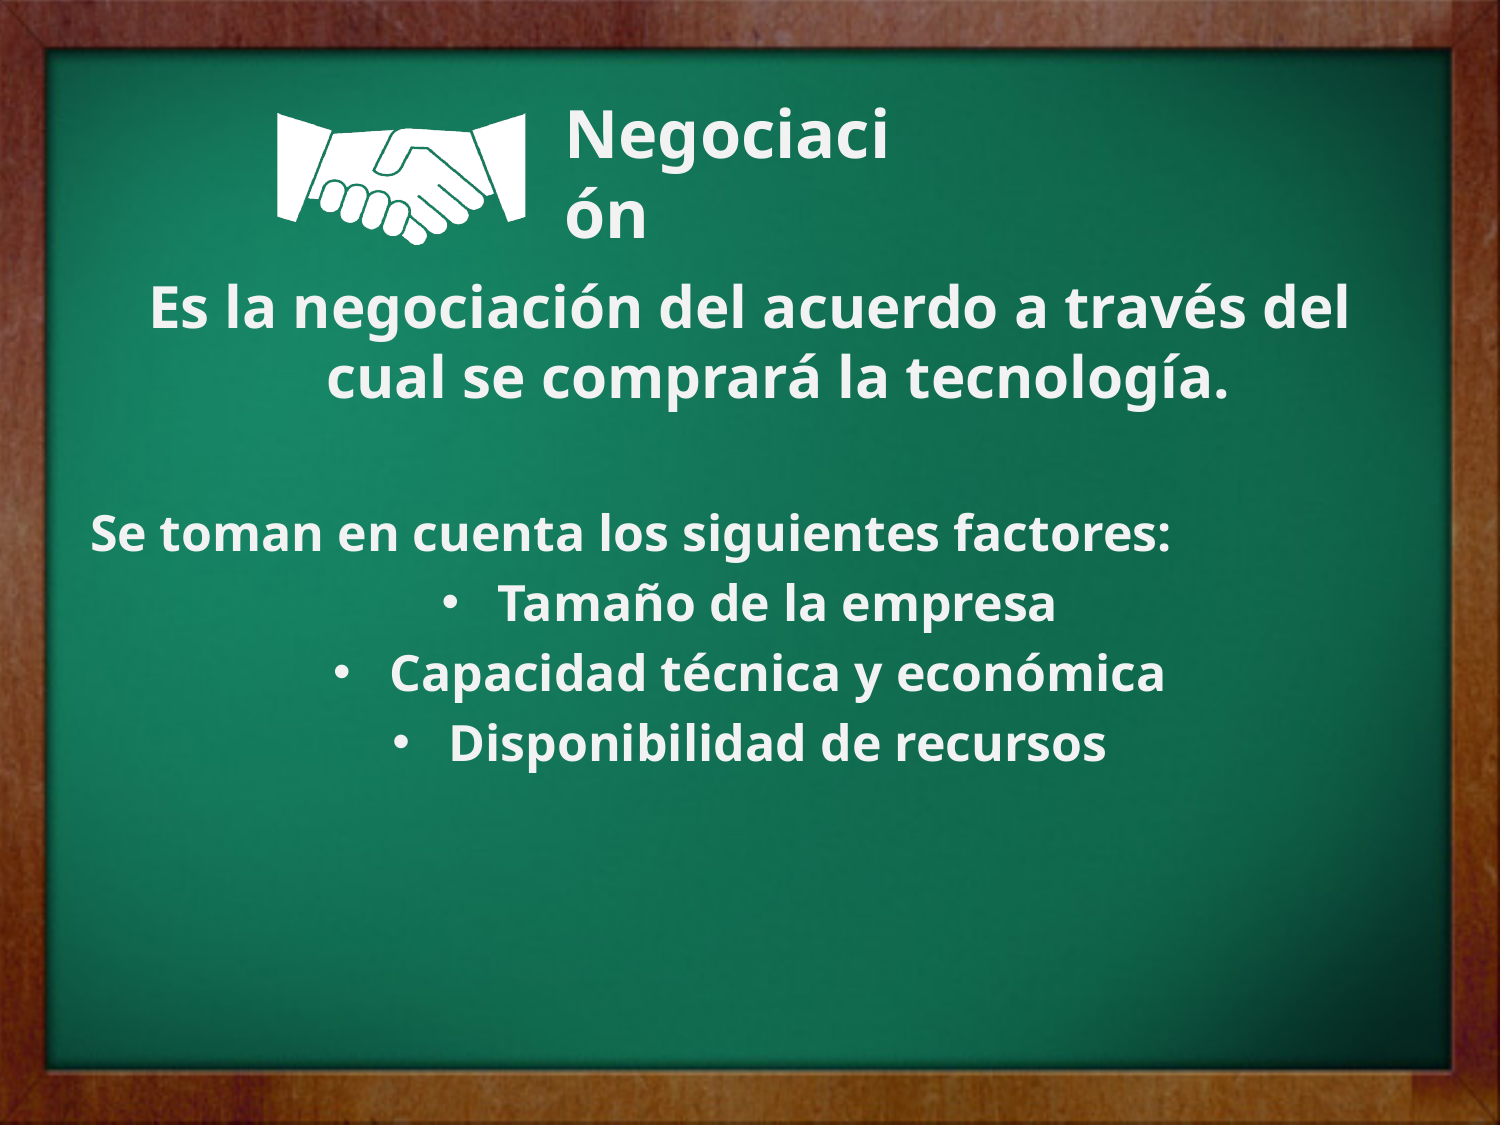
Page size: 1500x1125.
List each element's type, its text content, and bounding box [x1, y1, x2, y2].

picture [0, 0, 1500, 1125]
title Negociación [549, 78, 941, 262]
list Es la negociación del acuerdo a través del cual se comprará la tecnología. Se toman en cuenta los siguientes factores: Tamaño de la empresa Capacidad técnica y económica Disponibilidad de recursos [75, 262, 1425, 1005]
